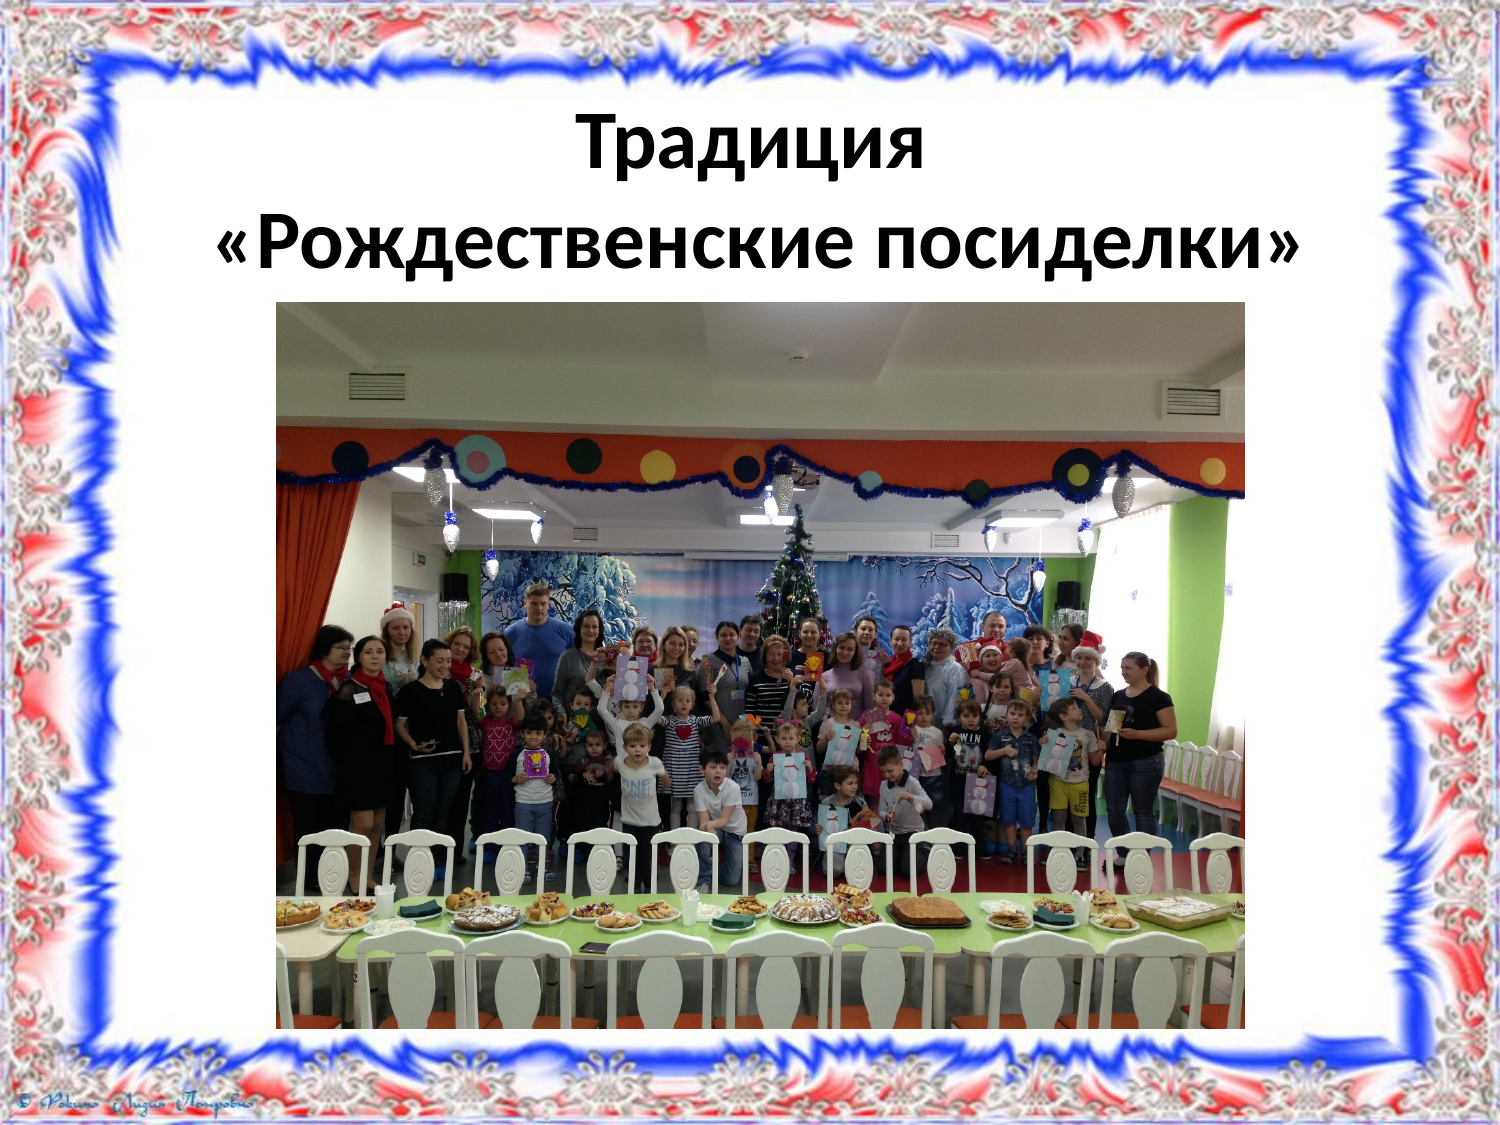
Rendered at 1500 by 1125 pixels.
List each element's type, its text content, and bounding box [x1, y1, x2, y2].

title Традиция «Рождественские посиделки» [171, 78, 1350, 209]
picture [0, 0, 1500, 1125]
